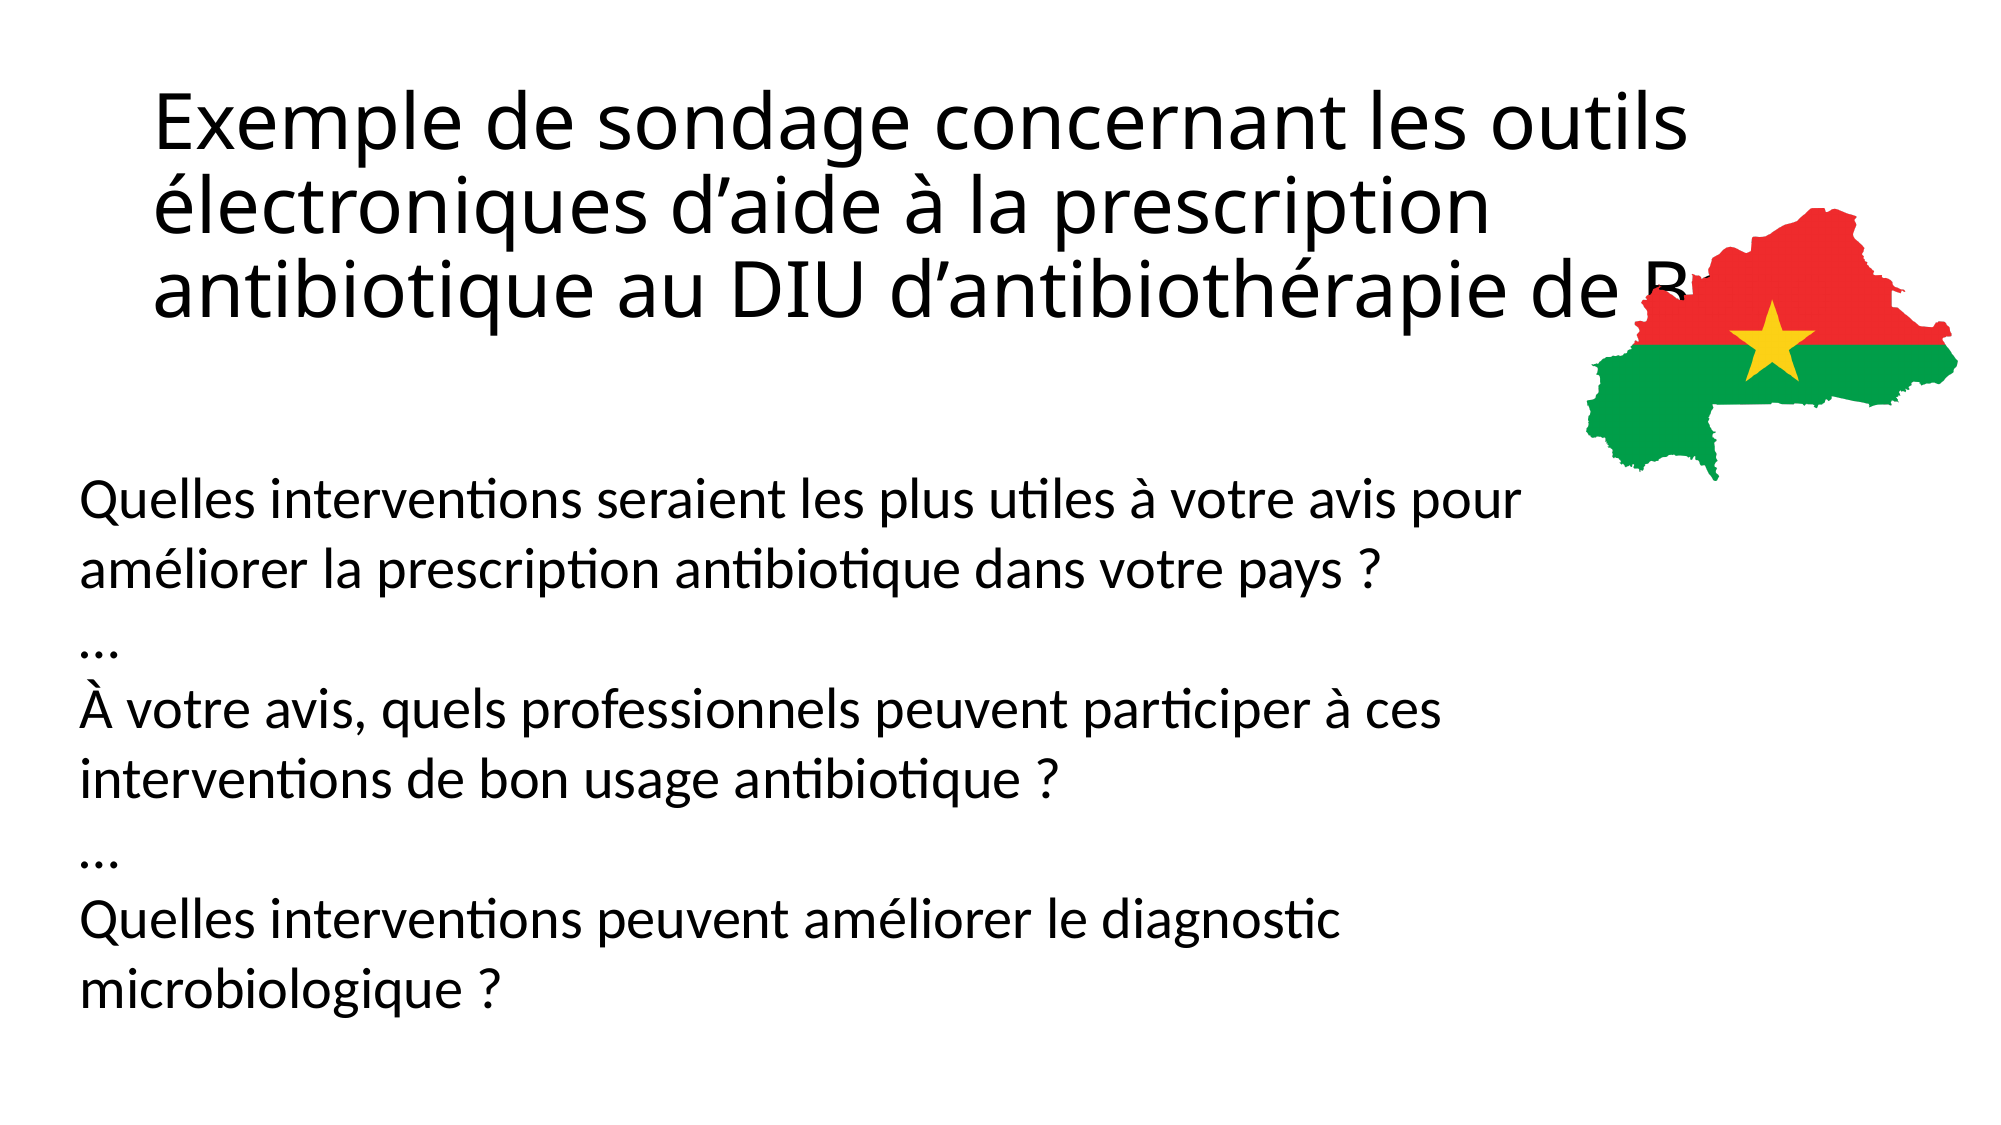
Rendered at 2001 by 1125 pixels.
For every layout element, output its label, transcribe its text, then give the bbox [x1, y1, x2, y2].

picture [1586, 208, 1958, 481]
title Exemple de sondage concernant les outils électroniques d’aide à la prescription antibiotique au DIU d’antibiothérapie de Bobo [137, 59, 1863, 357]
text_box Quelles interventions seraient les plus utiles à votre avis pour améliorer la prescription antibiotique dans votre pays ? … À votre avis, quels professionnels peuvent participer à ces interventions de bon usage antibiotique ? … Quelles interventions peuvent améliorer le diagnostic microbiologique ? [65, 452, 1564, 1028]
